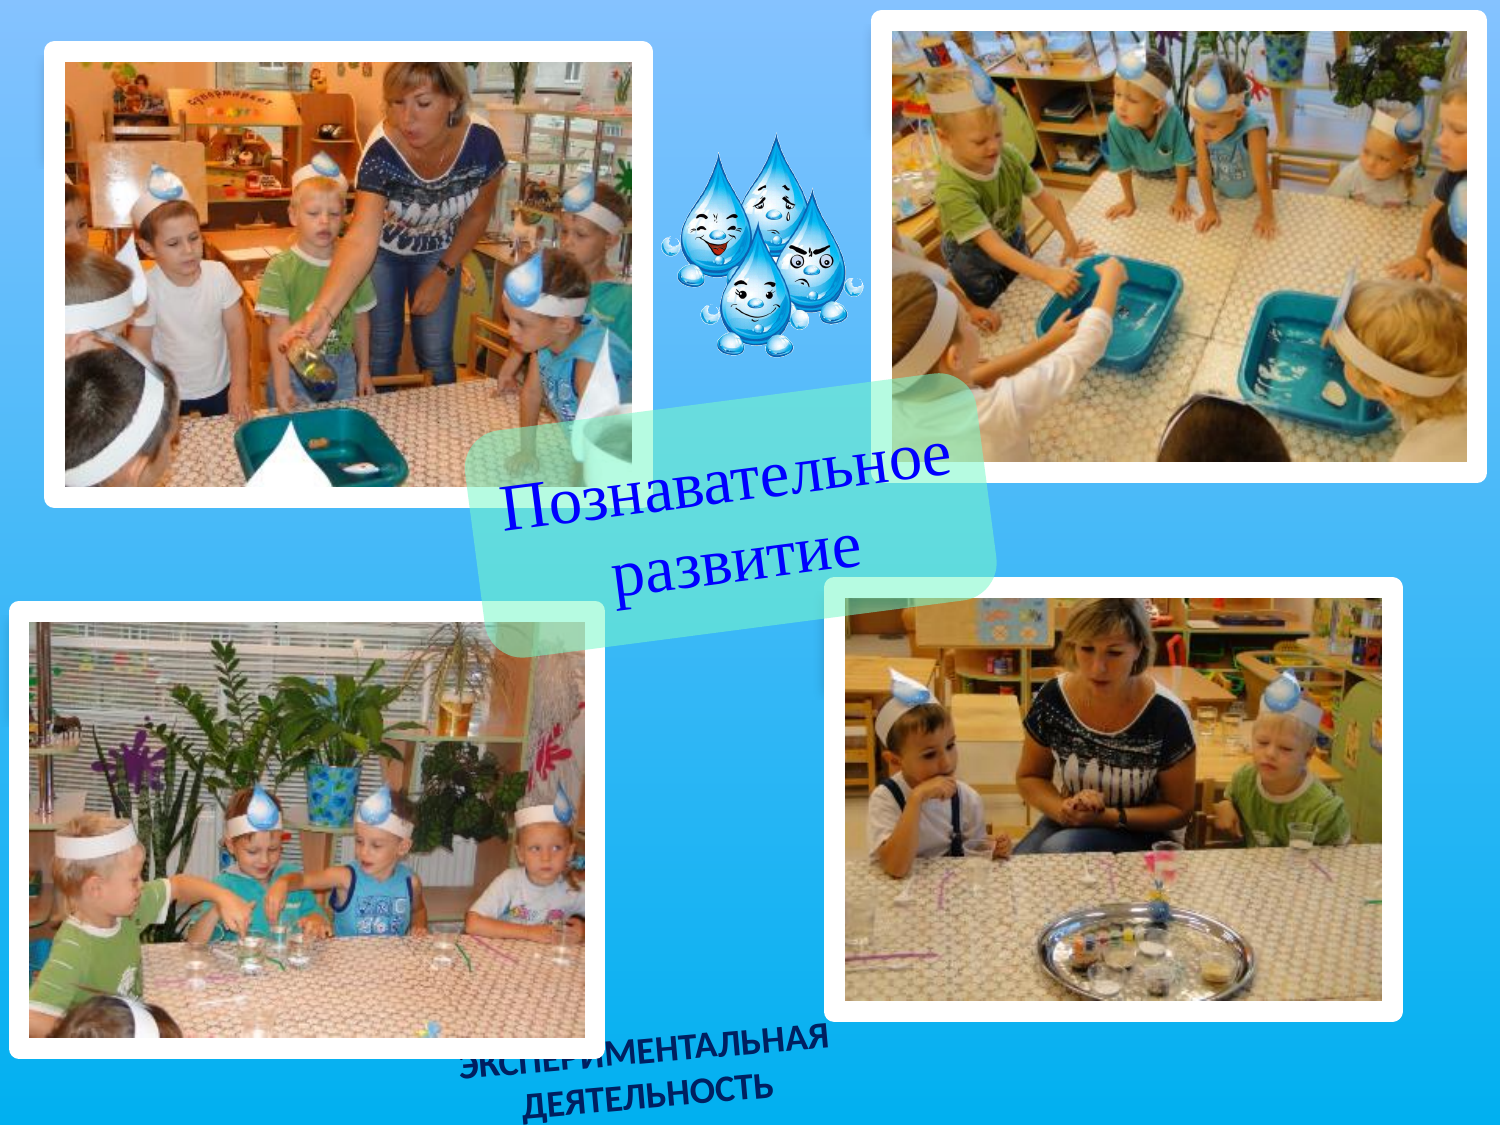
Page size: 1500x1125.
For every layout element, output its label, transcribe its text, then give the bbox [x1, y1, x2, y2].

picture [655, 125, 871, 362]
picture [64, 61, 633, 488]
picture [844, 597, 1383, 1002]
picture [29, 621, 585, 1039]
text_box Познавательное развитие [465, 377, 999, 652]
text_box ЭКСПЕРИМЕНТАЛЬНАЯ ДЕЯТЕЛЬНОСТЬ [431, 957, 862, 1125]
picture [891, 30, 1467, 463]
